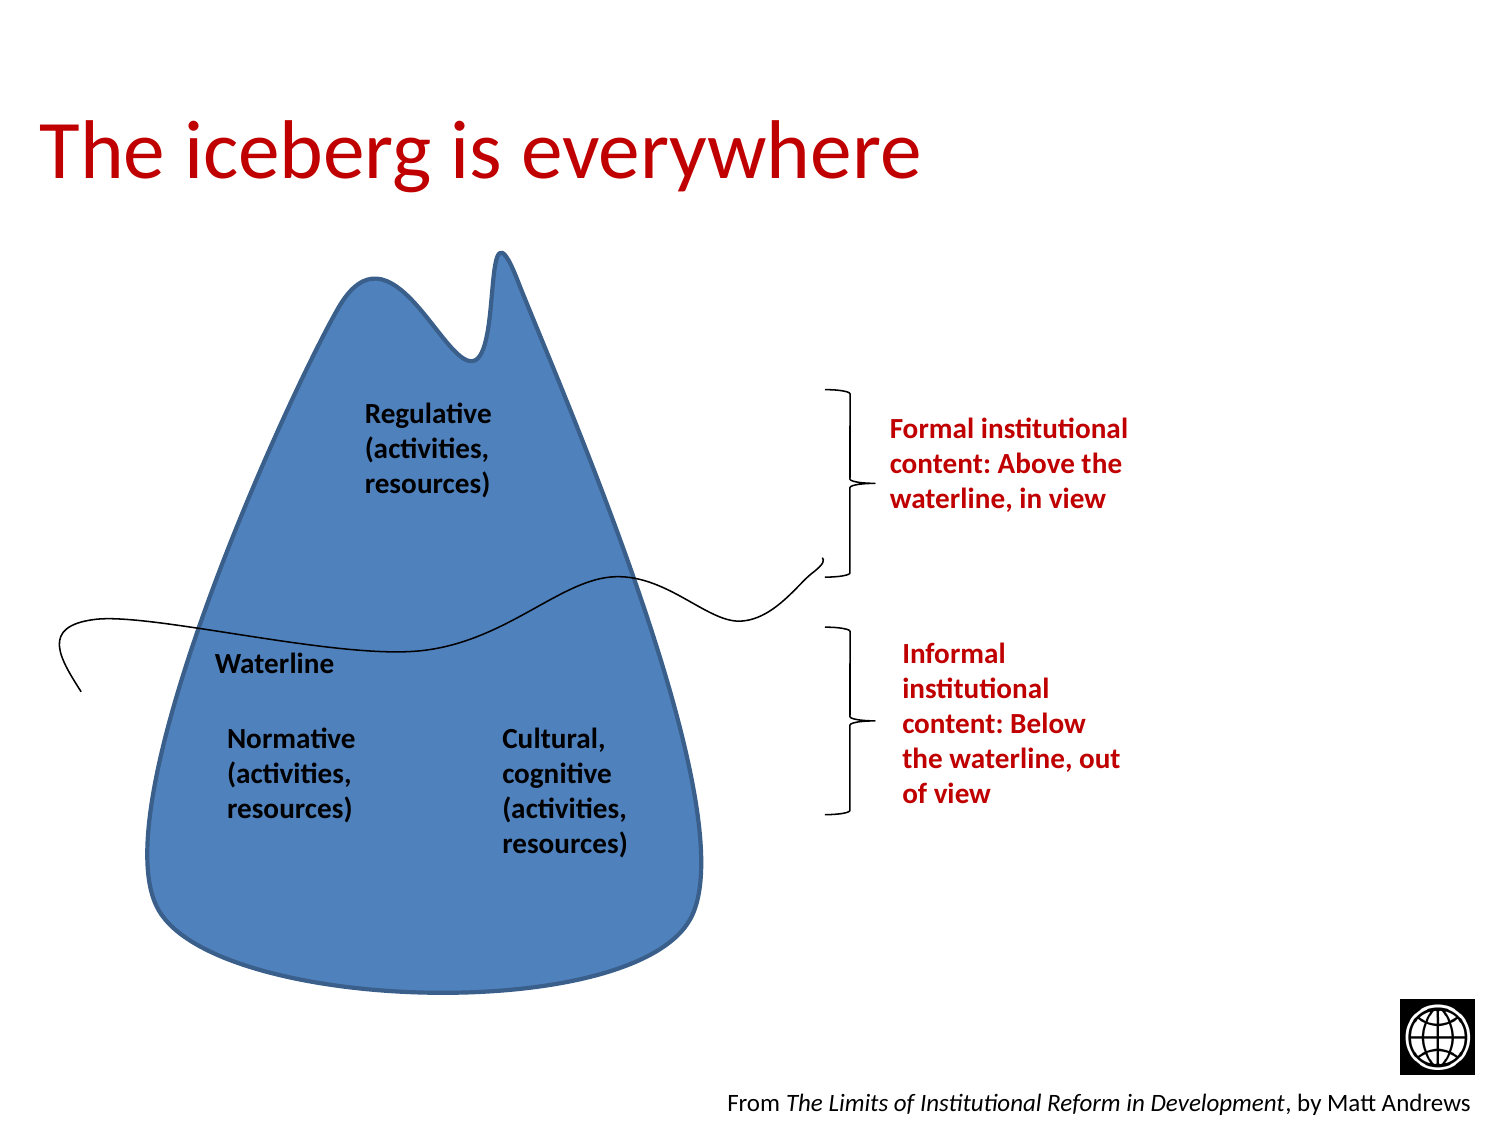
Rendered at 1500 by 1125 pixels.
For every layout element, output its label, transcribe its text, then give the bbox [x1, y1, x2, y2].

text_box Regulative (activities, resources) [350, 387, 538, 508]
text_box [824, 626, 876, 816]
text_box Waterline [200, 648, 400, 688]
text_box [145, 591, 704, 995]
text_box [58, 557, 825, 693]
text_box Formal institutional content: Above the waterline, in view [875, 402, 1200, 522]
text_box [824, 388, 875, 578]
text_box Informal institutional content: Below the waterline, out of view [887, 627, 1138, 817]
text_box Waterline [267, 637, 378, 646]
text_box The iceberg is everywhere [24, 87, 1038, 203]
text_box [196, 250, 636, 637]
text_box Normative (activities, resources) [212, 712, 375, 833]
text_box Cultural, cognitive (activities, resources) [487, 712, 650, 867]
text_box From The Limits of Institutional Reform in Development, by Matt Andrews [712, 1079, 1500, 1125]
picture [1399, 999, 1476, 1076]
